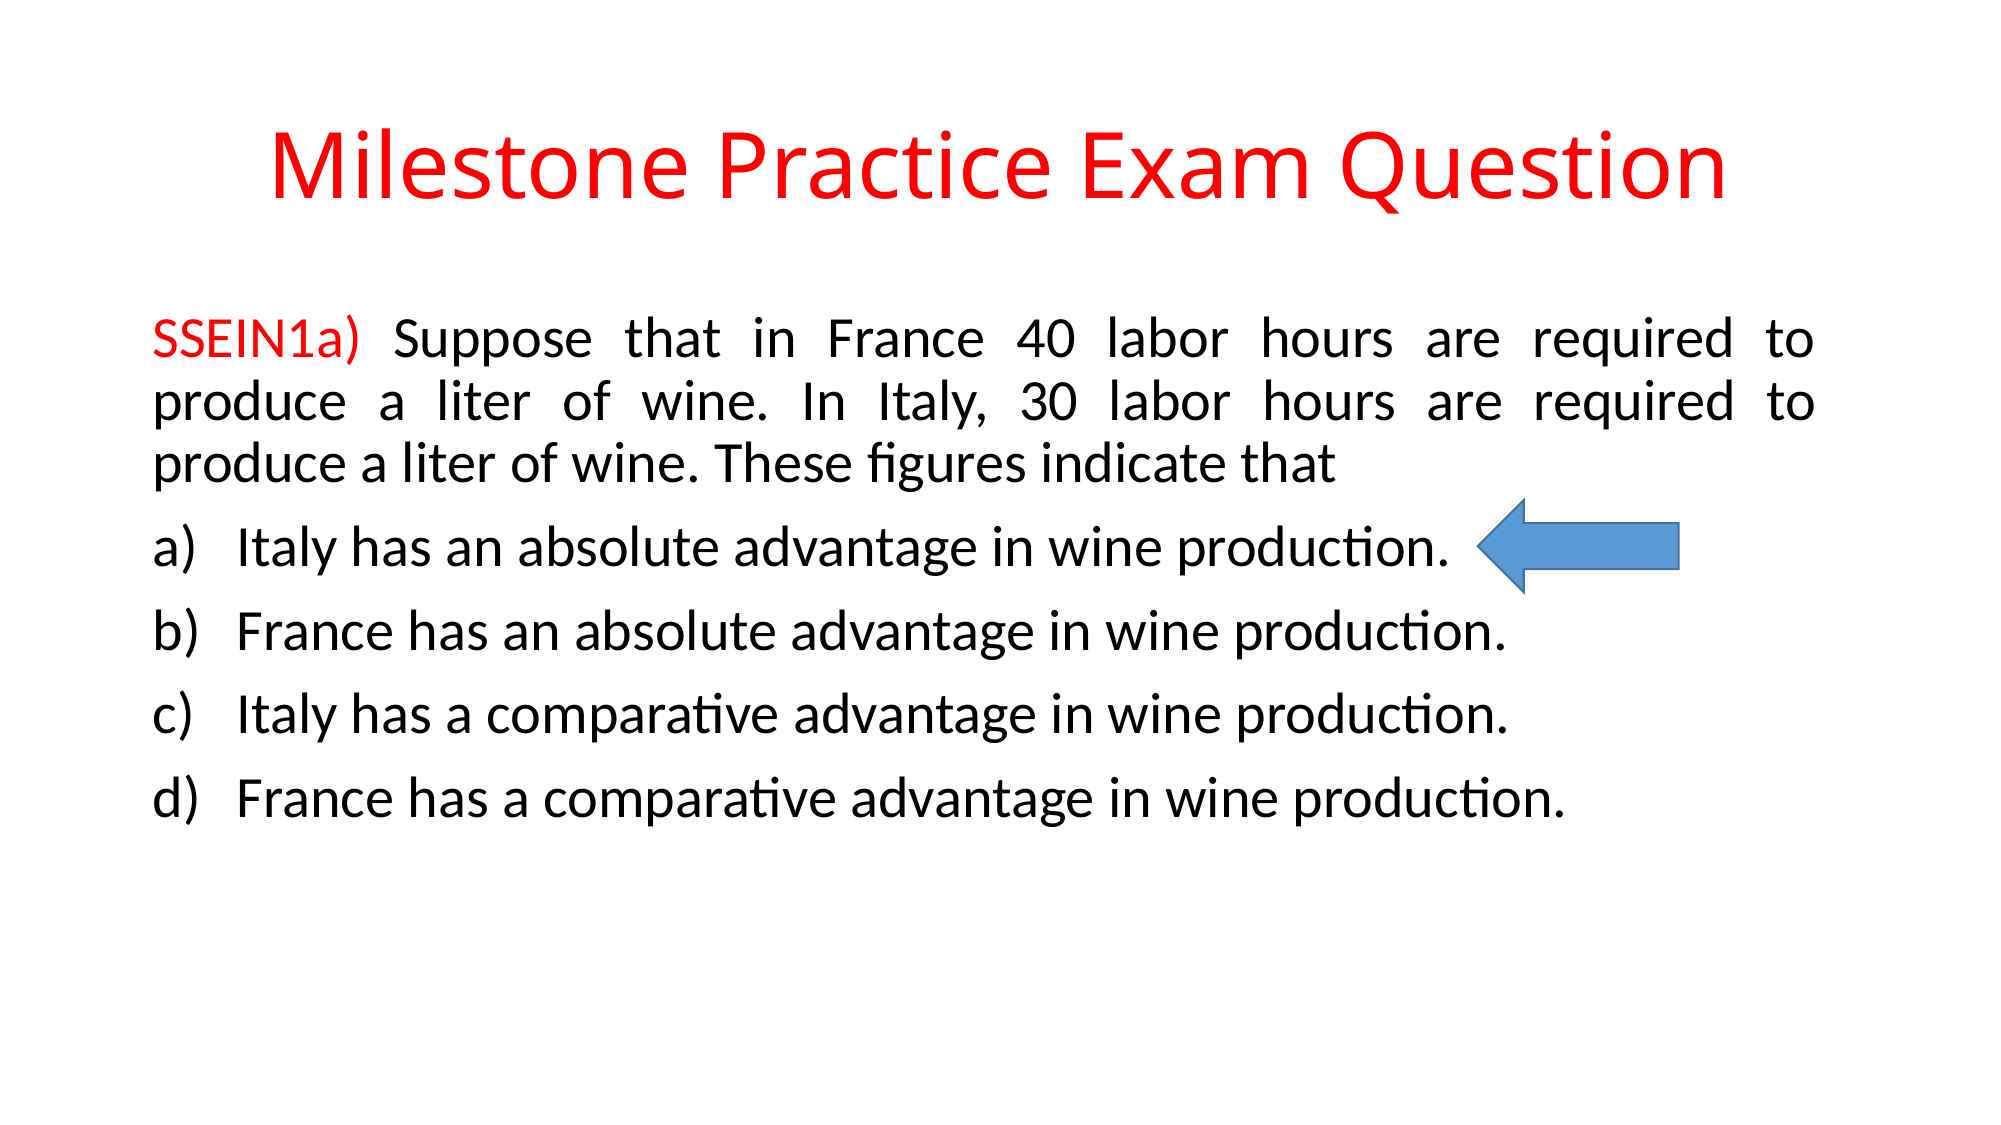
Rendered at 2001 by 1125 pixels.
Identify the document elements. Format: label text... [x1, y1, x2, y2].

list SSEIN1a) Suppose that in France 40 labor hours are required to produce a liter of wine. In Italy, 30 labor hours are required to produce a liter of wine. These figures indicate that Italy has an absolute advantage in wine production. France has an absolute advantage in wine production. Italy has a comparative advantage in wine production. France has a comparative advantage in wine production. [137, 299, 1863, 1014]
title Milestone Practice Exam Question [137, 59, 1863, 278]
text_box [1476, 497, 1680, 595]
